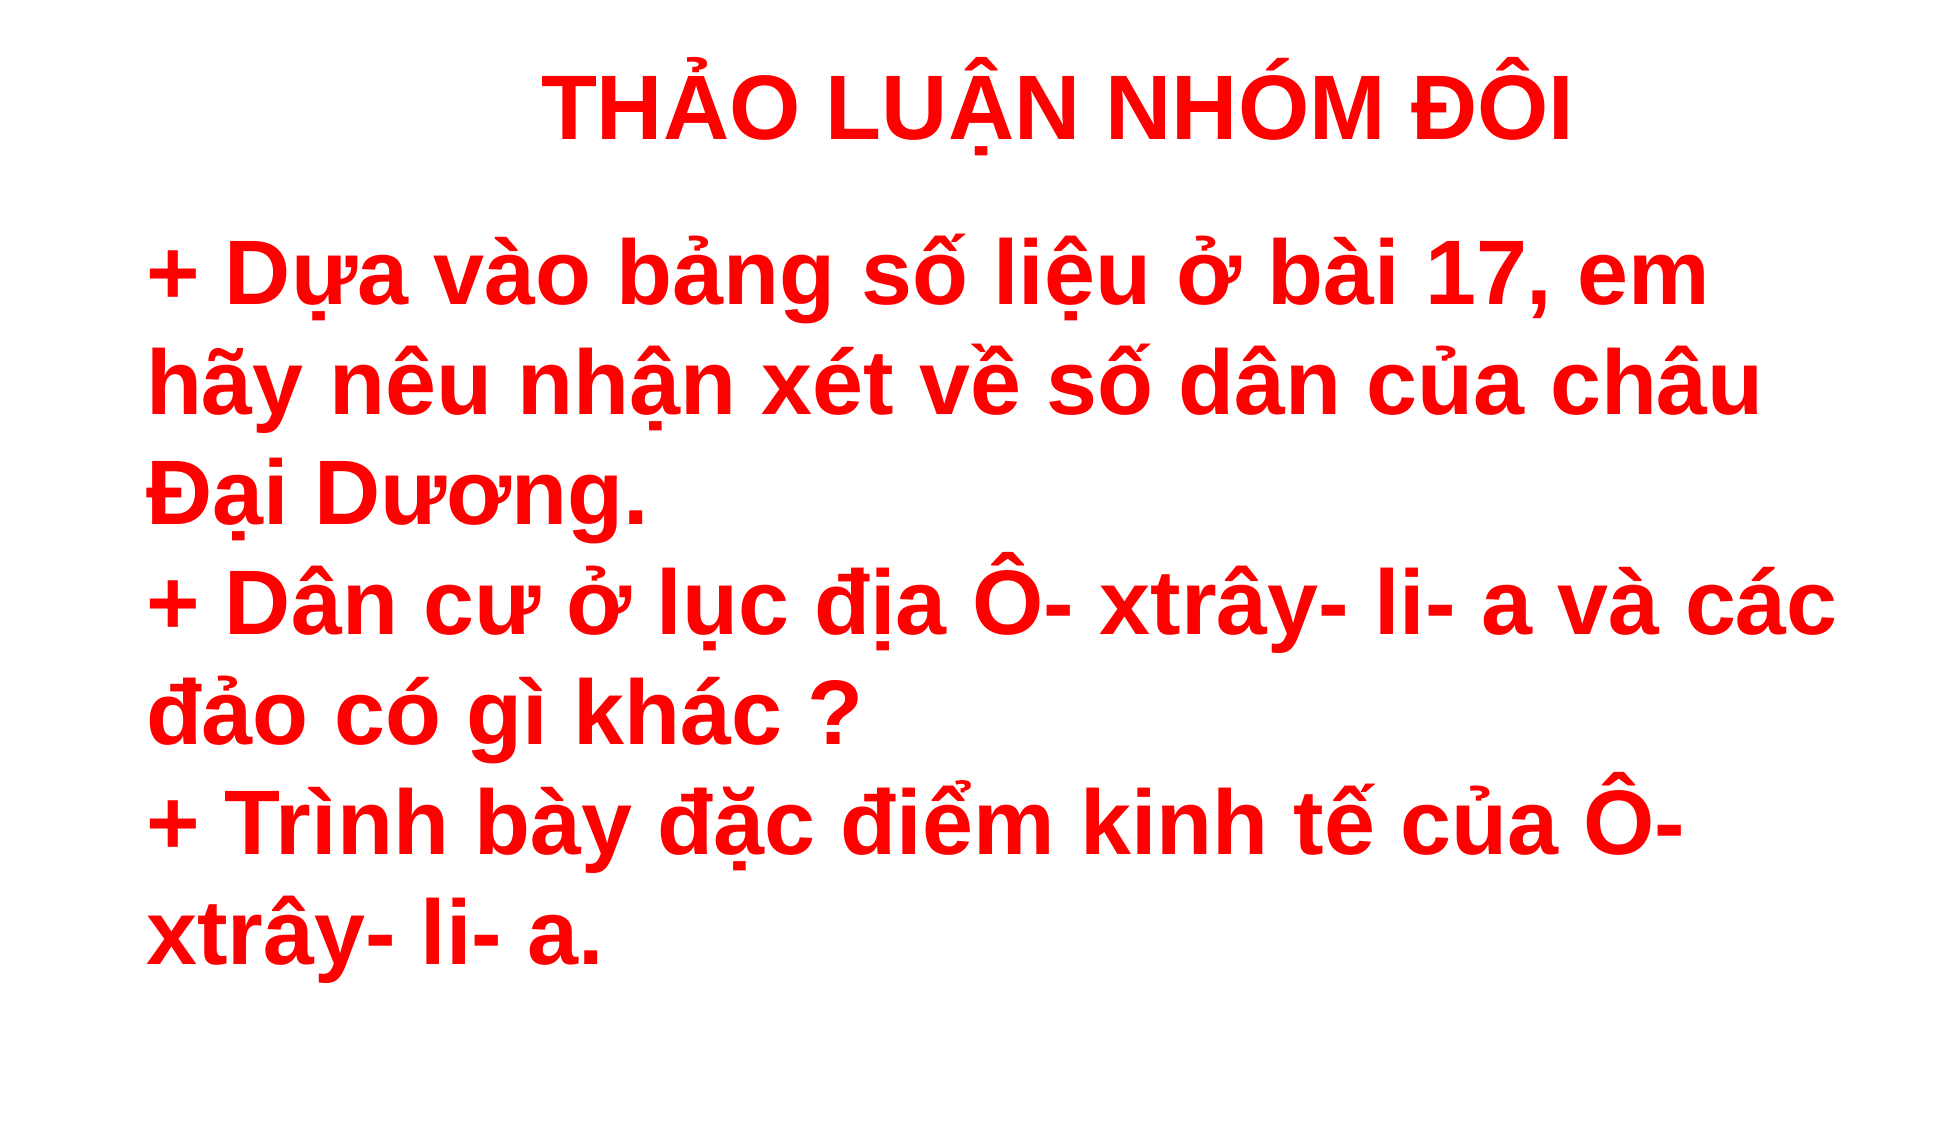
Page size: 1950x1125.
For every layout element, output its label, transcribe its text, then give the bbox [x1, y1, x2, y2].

text_box + Dựa vào bảng số liệu ở bài 17, em hãy nêu nhận xét về số dân của châu Đại Dương. + Dân cư ở lục địa Ô- xtrây- li- a và các đảo có gì khác ? + Trình bày đặc điểm kinh tế của Ô- xtrây- li- a. [131, 205, 1894, 991]
text_box THẢO LUẬN NHÓM ĐÔI [398, 40, 1719, 165]
